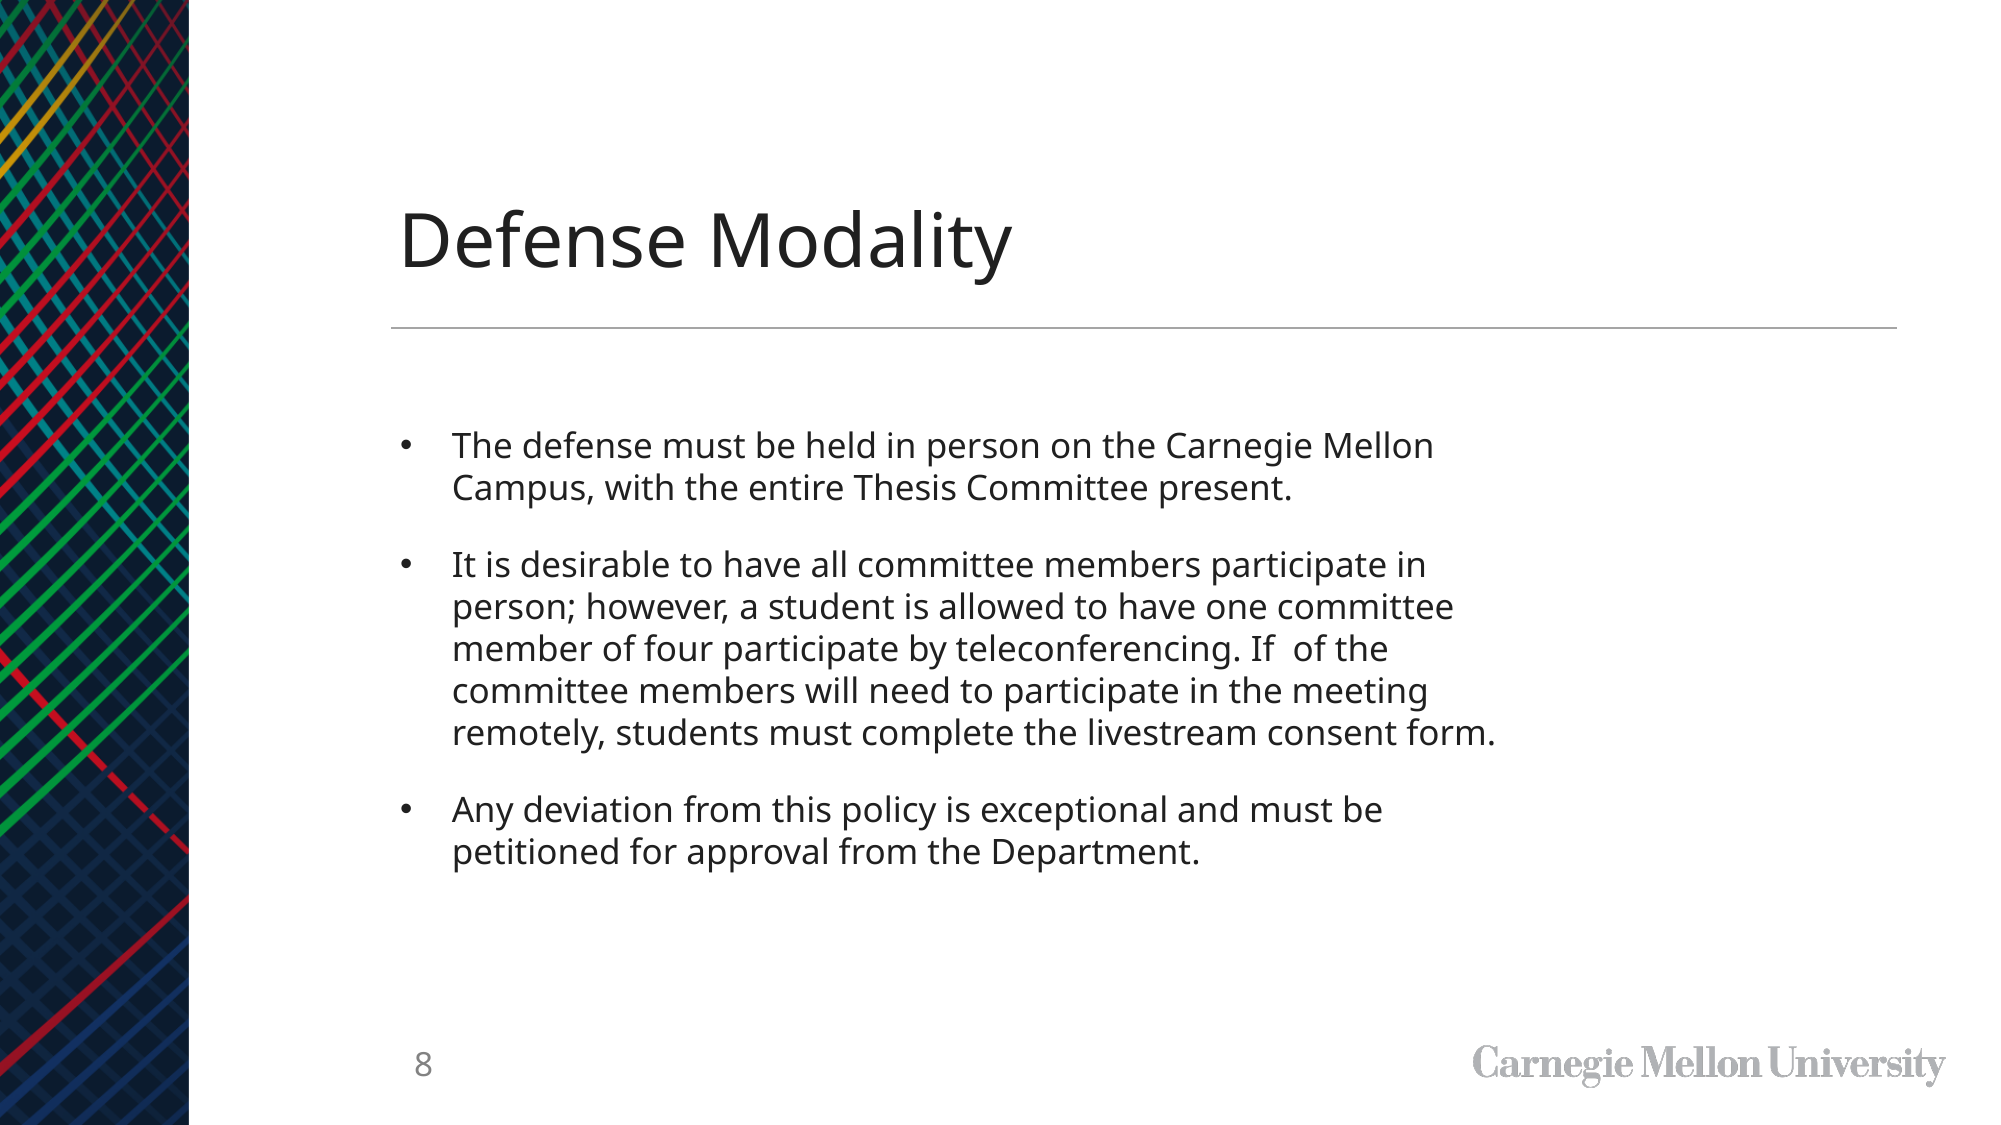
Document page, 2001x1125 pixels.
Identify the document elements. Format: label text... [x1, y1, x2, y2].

picture [0, 0, 188, 1125]
list Defense Modality [391, 189, 1357, 296]
slide_number ‹#› [383, 732, 441, 1125]
picture [1473, 1045, 1946, 1088]
list The defense must be held in person on the Carnegie Mellon Campus, with the entire Thesis Committee present. It is desirable to have all committee members participate in person; however, a student is allowed to have one committee member of four participate by teleconferencing. If of the committee members will need to participate in the meeting remotely, students must complete the livestream consent form. Any deviation from this policy is exceptional and must be petitioned for approval from the Department. [392, 415, 1511, 919]
